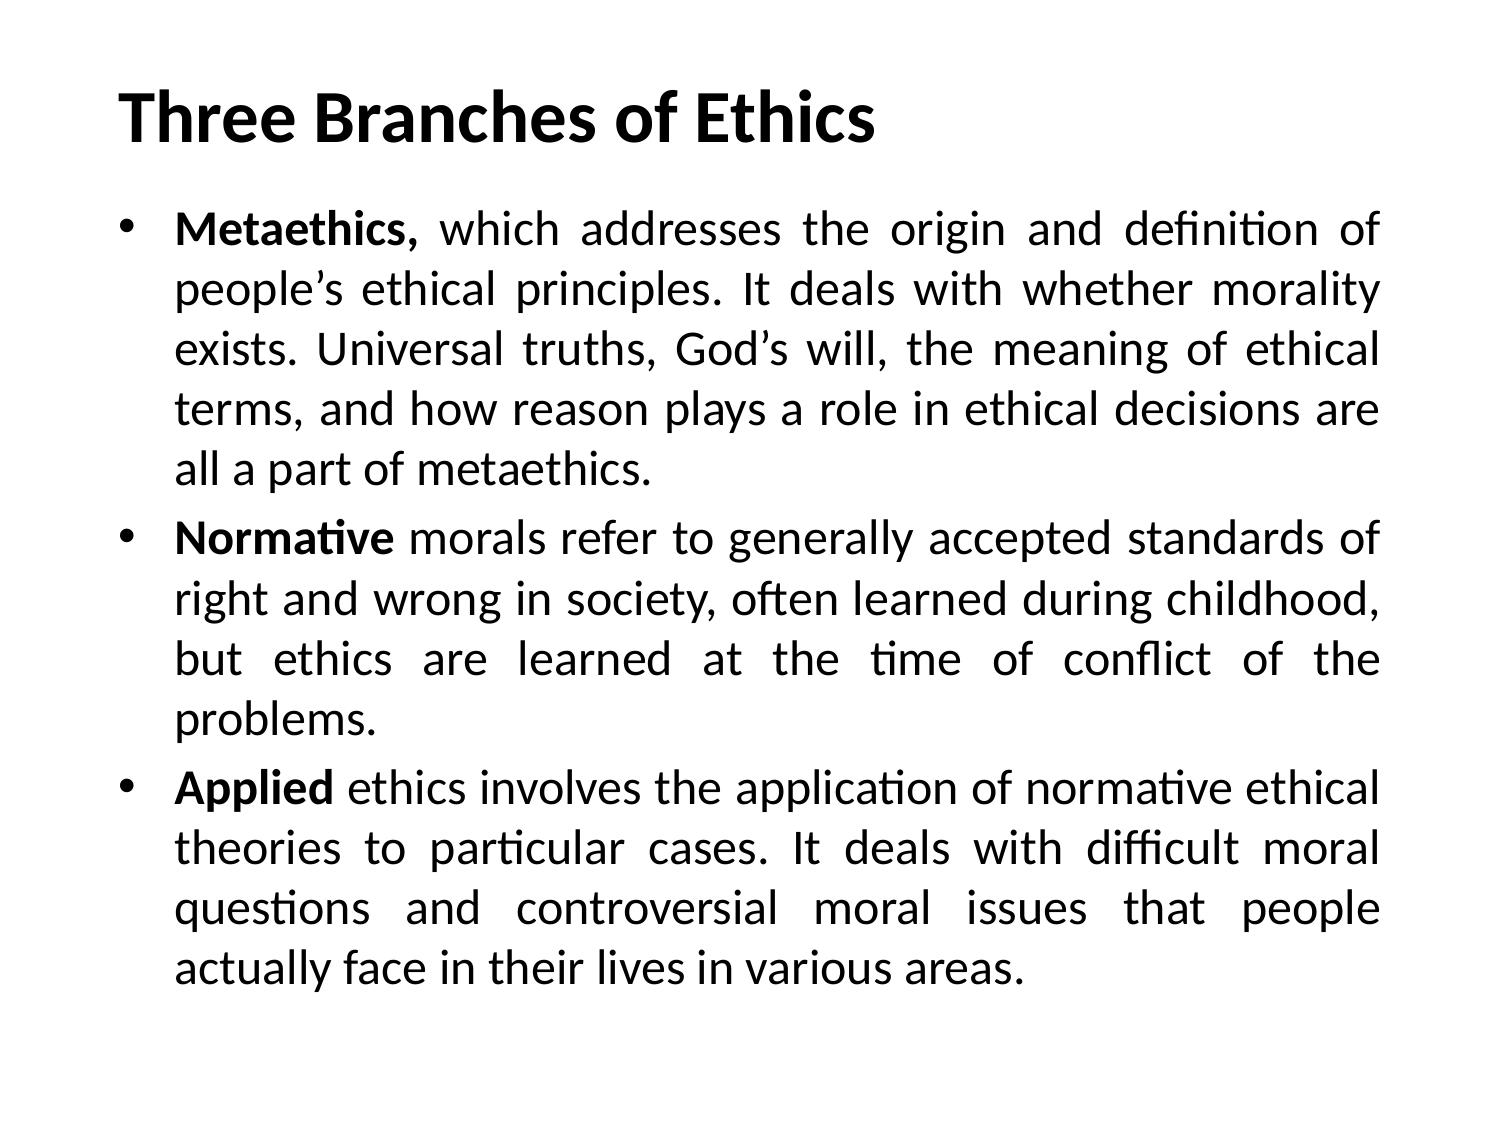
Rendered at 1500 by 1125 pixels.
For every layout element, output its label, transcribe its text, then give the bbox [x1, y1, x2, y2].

list Metaethics, which addresses the origin and definition of people’s ethical principles. It deals with whether morality exists. Universal truths, God’s will, the meaning of ethical terms, and how reason plays a role in ethical decisions are all a part of metaethics. Normative morals refer to generally accepted standards of right and wrong in society, often learned during childhood, but ethics are learned at the time of conflict of the problems. Applied ethics involves the application of normative ethical theories to particular cases. It deals with difficult moral questions and controversial moral issues that people actually face in their lives in various areas. [103, 187, 1397, 1014]
title Three Branches of Ethics [103, 59, 1397, 165]
